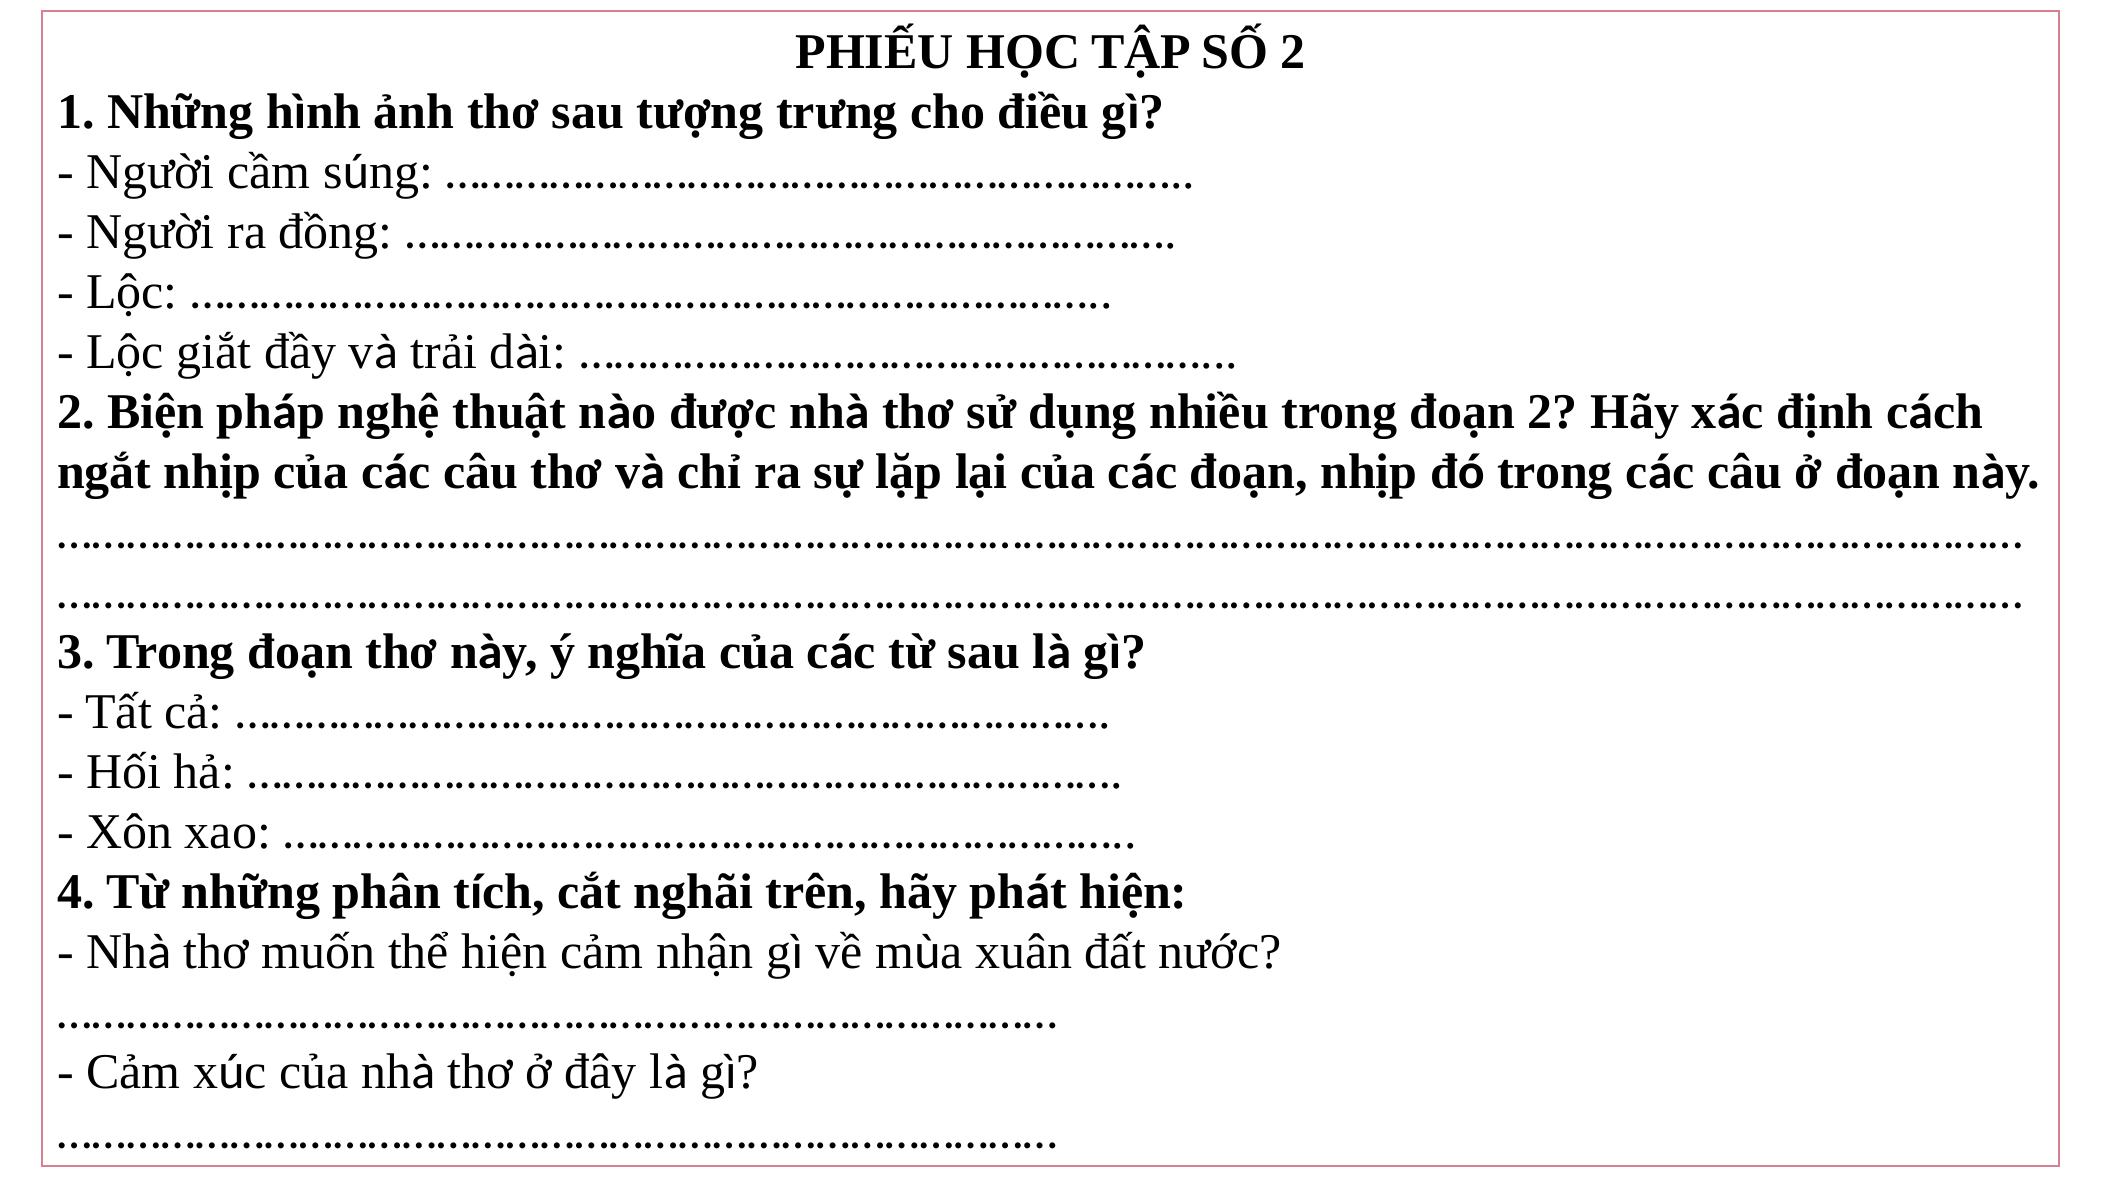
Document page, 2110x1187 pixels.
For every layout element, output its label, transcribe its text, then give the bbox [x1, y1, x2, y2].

text_box PHIẾU HỌC TẬP SỐ 2 1. Những hình ảnh thơ sau tượng trưng cho điều gì? - Người cầm súng: ……………………………………………………….. - Người ra đồng: …………………………………………………………. - Lộc: …………………………………………………………………….. - Lộc giắt đầy và trải dài: ………………………………………………... 2. Biện pháp nghệ thuật nào được nhà thơ sử dụng nhiều trong đoạn 2? Hãy xác định cách ngắt nhịp của các câu thơ và chỉ ra sự lặp lại của các đoạn, nhịp đó trong các câu ở đoạn này. ……………………………………………………………………………………………………………………………………………………… ……………………………………………………………………………………………………………………………………………………… 3. Trong đoạn thơ này, ý nghĩa của các từ sau là gì? - Tất cả: …………………………………………………………………. - Hối hả: …………………………………………………………………. - Xôn xao: ……………………………………………………………….. 4. Từ những phân tích, cắt nghãi trên, hãy phát hiện: - Nhà thơ muốn thể hiện cảm nhận gì về mùa xuân đất nước? …………………………………………………………………………… - Cảm xúc của nhà thơ ở đây là gì? …………………………………………………………………………… [41, 10, 2060, 1167]
